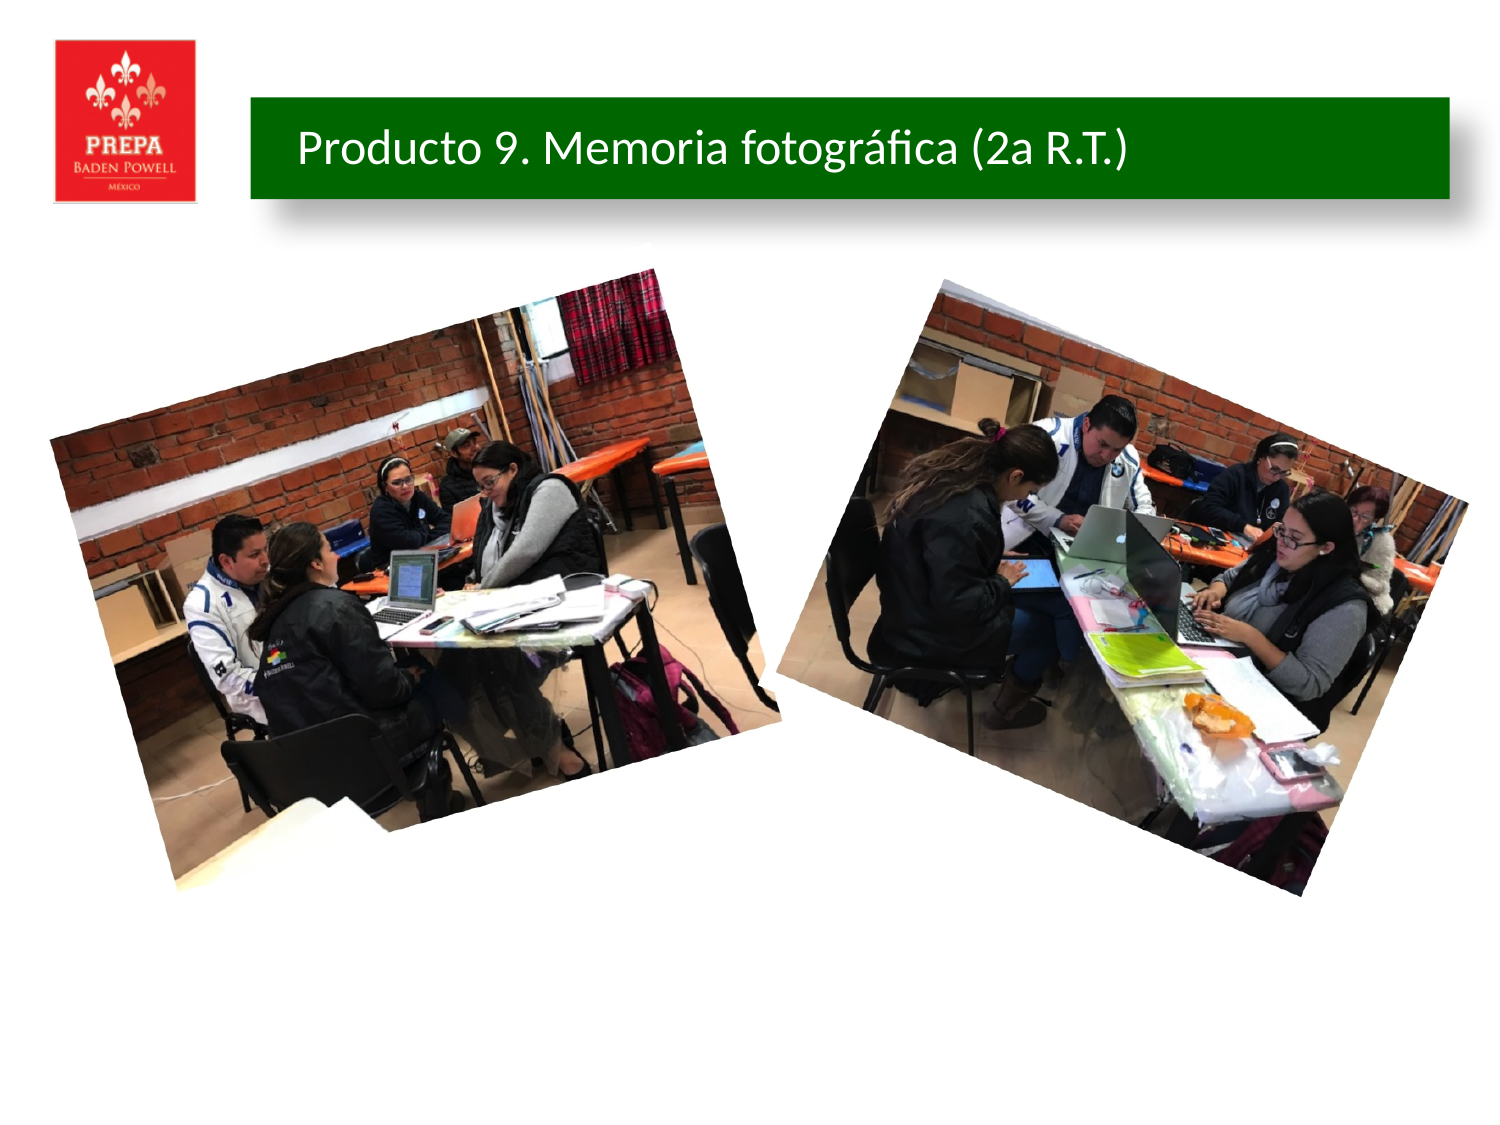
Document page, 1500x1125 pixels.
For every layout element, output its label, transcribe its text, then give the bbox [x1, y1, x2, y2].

picture [52, 37, 199, 204]
text_box Producto 9. Memoria fotográfica (2a R.T.) [253, 113, 1447, 183]
picture [17, 242, 1487, 921]
text_box [249, 95, 1452, 201]
